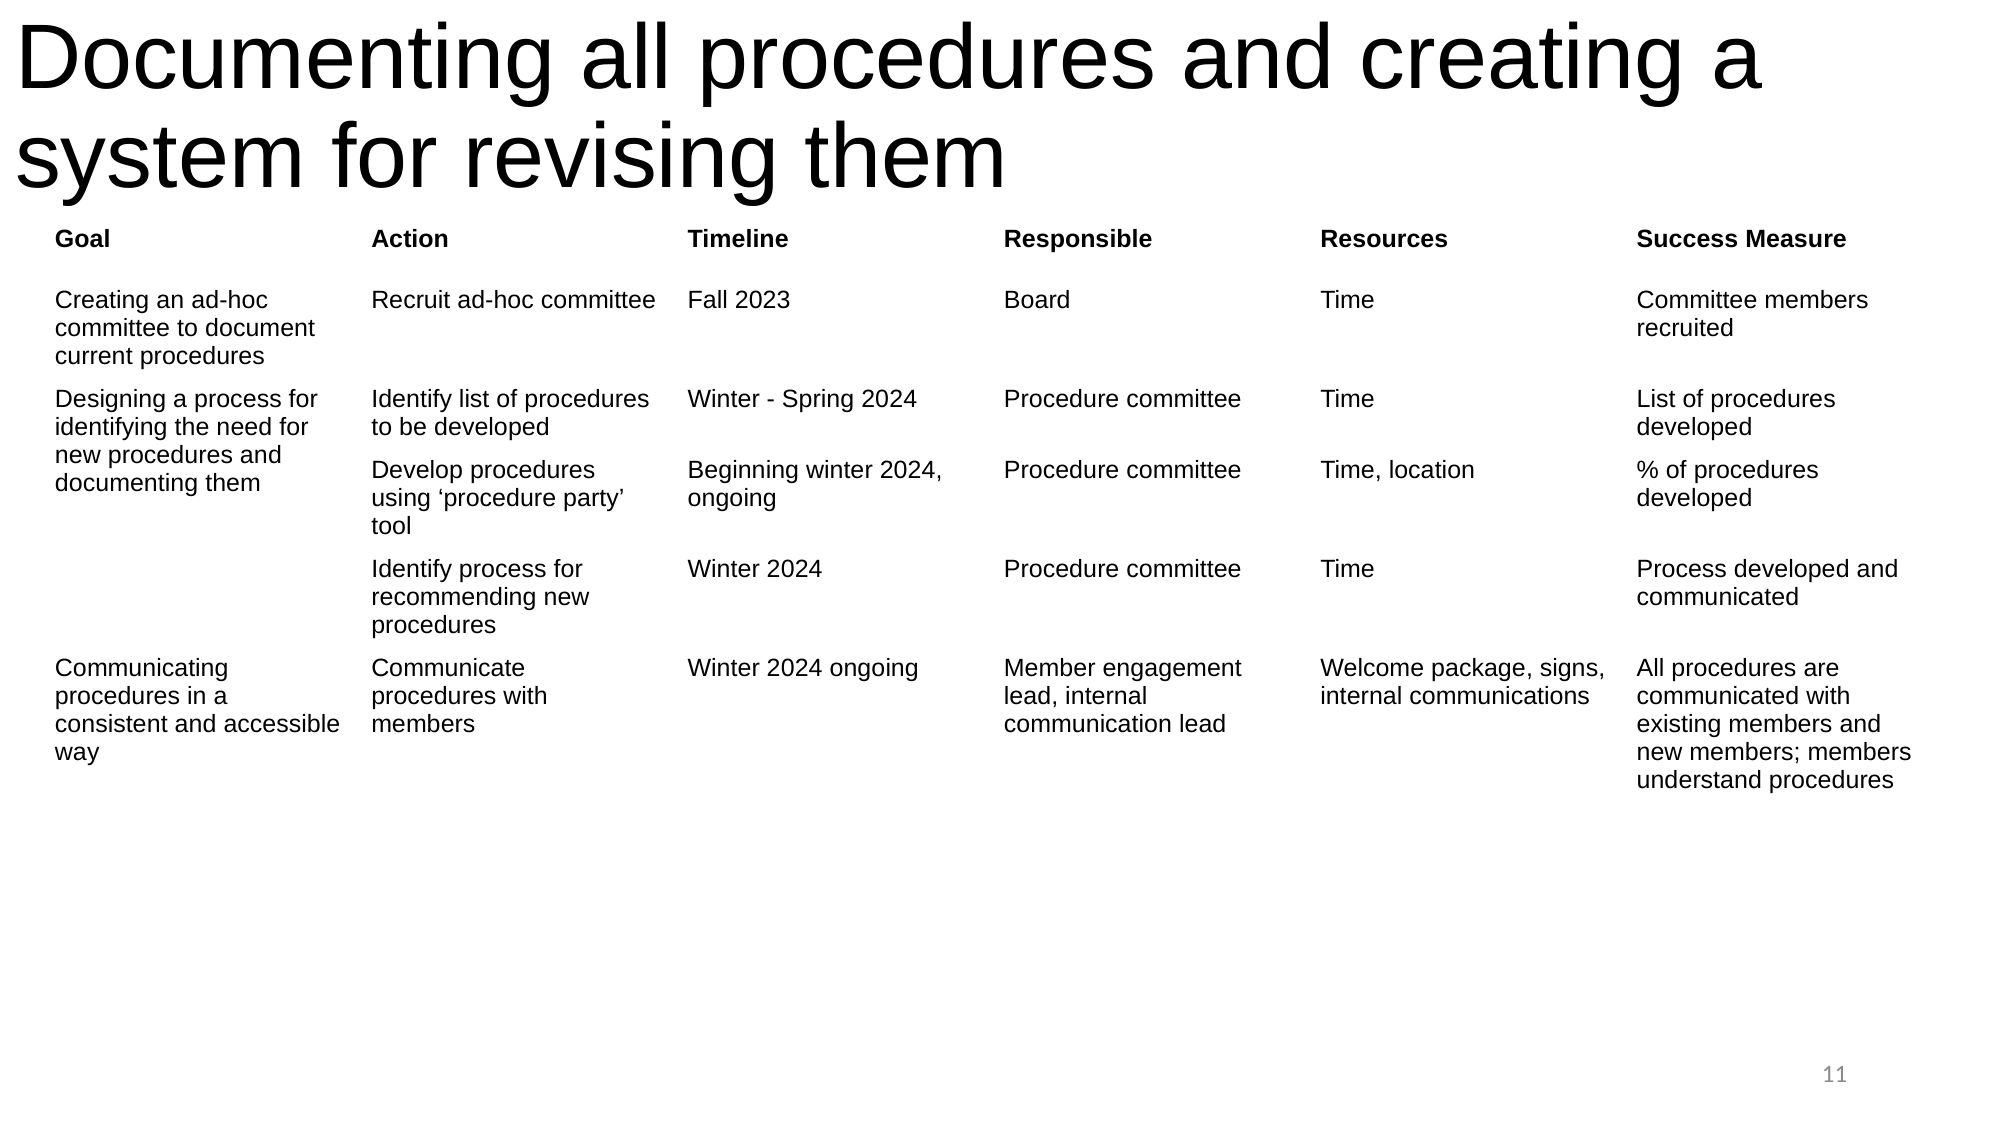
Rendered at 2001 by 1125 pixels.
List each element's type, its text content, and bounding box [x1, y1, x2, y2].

table_cell Time [1305, 377, 1622, 448]
table_cell Member engagement lead, internal communication lead [989, 646, 1305, 801]
table_cell Designing a process for identifying the need for new procedures and documenting them [40, 377, 356, 646]
table_cell Creating an ad-hoc committee to document current procedures [40, 278, 356, 377]
table_cell Welcome package, signs, internal communications [1305, 646, 1622, 801]
table_cell Board [989, 278, 1305, 377]
table_cell All procedures are communicated with existing members and new members; members understand procedures [1622, 646, 1938, 801]
table_cell Procedure committee [989, 448, 1305, 547]
table_header Action [356, 217, 673, 278]
table_cell Winter 2024 [673, 547, 989, 646]
table_cell Communicating procedures in a consistent and accessible way [40, 646, 356, 801]
table_cell Process developed and communicated [1622, 547, 1938, 646]
table_cell Communicate procedures with members [356, 646, 673, 801]
table_cell Identify list of procedures to be developed [356, 377, 673, 448]
slide_number 11 [1412, 1042, 1863, 1103]
title Documenting all procedures and creating a system for revising them [0, 0, 2000, 218]
table_header Resources [1305, 217, 1622, 278]
table_cell Procedure committee [989, 547, 1305, 646]
table_cell Identify process for recommending new procedures [356, 547, 673, 646]
table_header Timeline [673, 217, 989, 278]
table_cell Fall 2023 [673, 278, 989, 377]
table_cell % of procedures developed [1622, 448, 1938, 547]
table_cell Time [1305, 278, 1622, 377]
table_cell Recruit ad-hoc committee [356, 278, 673, 377]
table_cell Winter - Spring 2024 [673, 377, 989, 448]
table_cell Winter 2024 ongoing [673, 646, 989, 801]
table_cell Time [1305, 547, 1622, 646]
table_header Success Measure [1622, 217, 1938, 278]
table_header Responsible [989, 217, 1305, 278]
table_header Goal [40, 217, 356, 278]
table_cell Beginning winter 2024, ongoing [673, 448, 989, 547]
table_cell Develop procedures using ‘procedure party’ tool [356, 448, 673, 547]
table_cell Committee members recruited [1622, 278, 1938, 377]
table_cell Procedure committee [989, 377, 1305, 448]
table_cell Time, location [1305, 448, 1622, 547]
table_cell List of procedures developed [1622, 377, 1938, 448]
